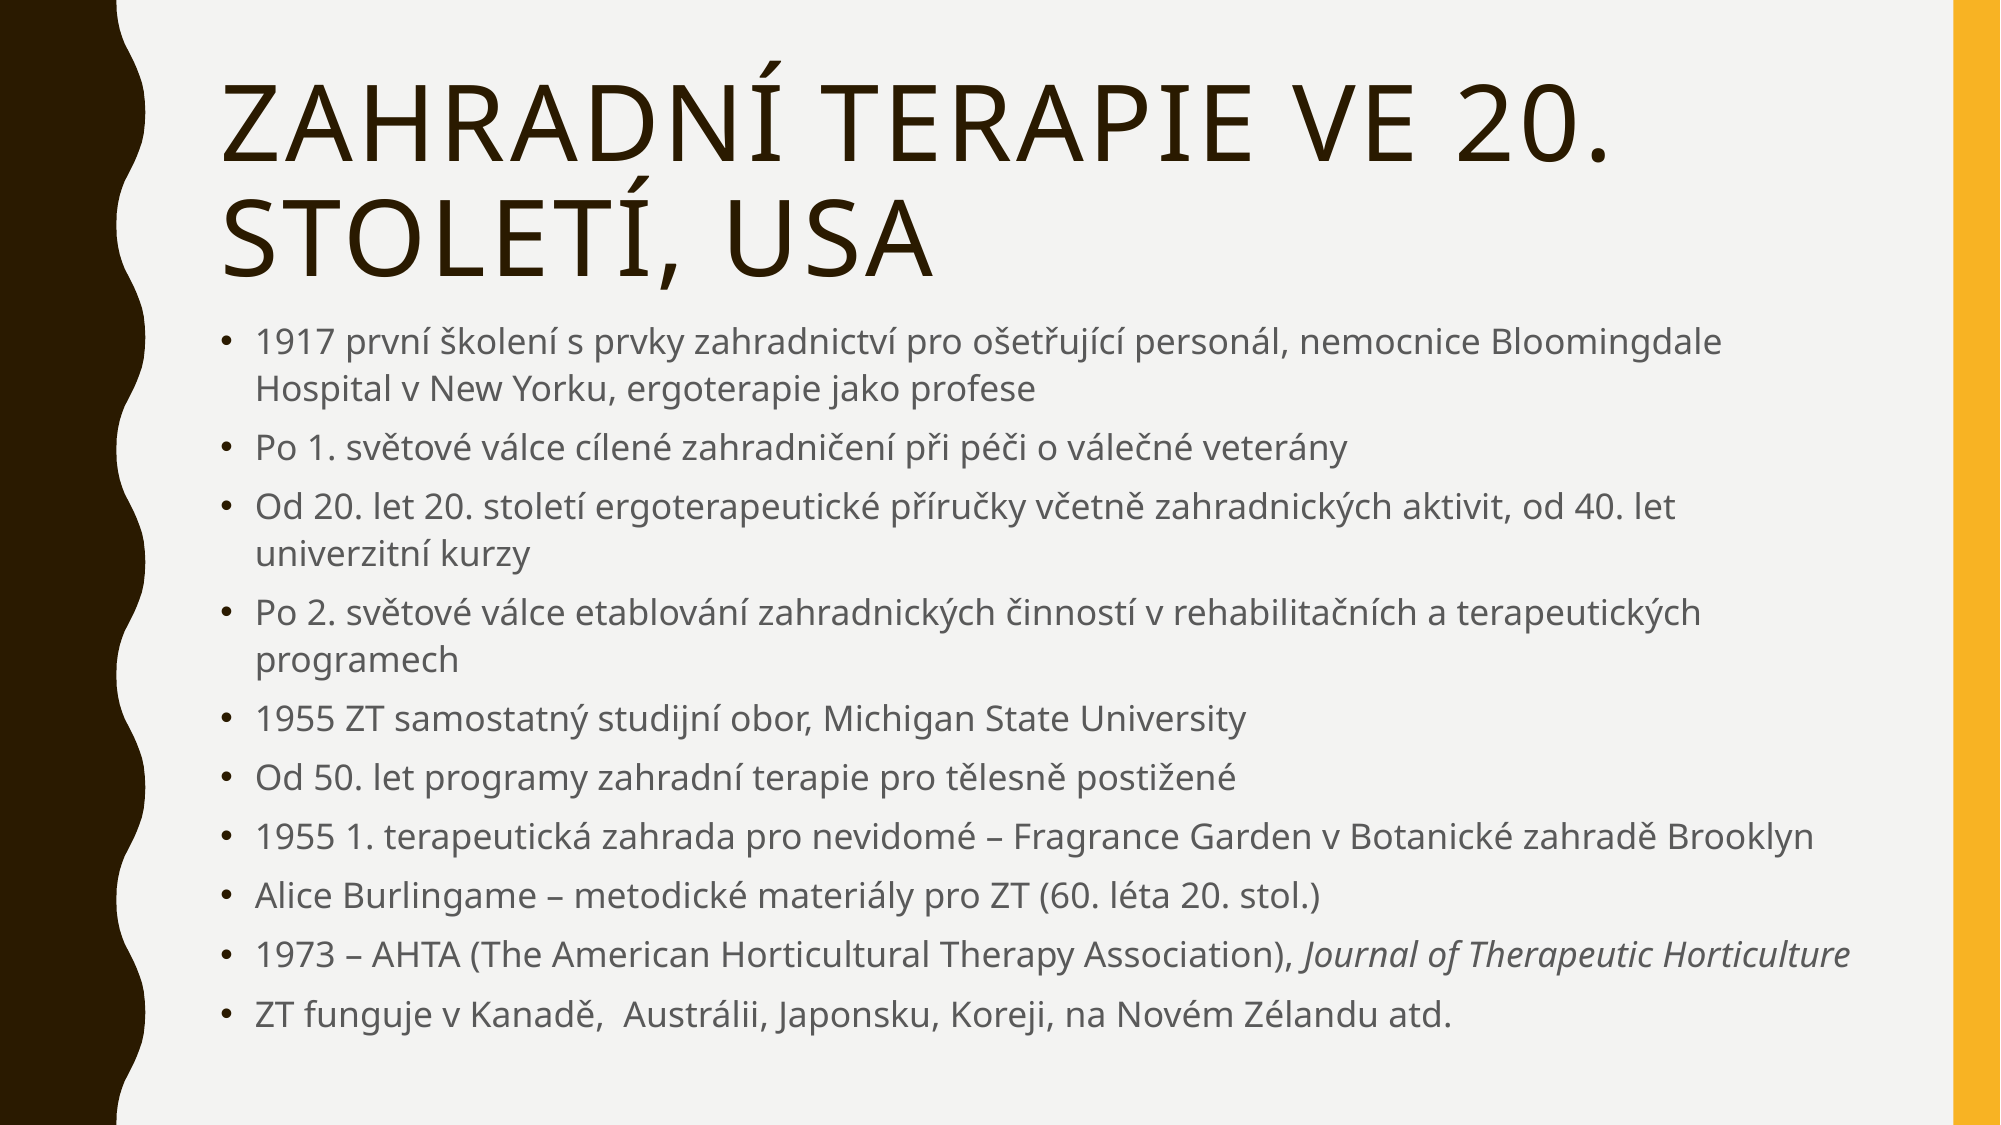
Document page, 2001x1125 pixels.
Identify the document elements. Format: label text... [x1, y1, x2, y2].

title Zahradní terapie ve 20. století, USA [205, 62, 1875, 307]
list 1917 první školení s prvky zahradnictví pro ošetřující personál, nemocnice Bloomingdale Hospital v New Yorku, ergoterapie jako profese Po 1. světové válce cílené zahradničení při péči o válečné veterány Od 20. let 20. století ergoterapeutické příručky včetně zahradnických aktivit, od 40. let univerzitní kurzy Po 2. světové válce etablování zahradnických činností v rehabilitačních a terapeutických programech 1955 ZT samostatný studijní obor, Michigan State University Od 50. let programy zahradní terapie pro tělesně postižené 1955 1. terapeutická zahrada pro nevidomé – Fragrance Garden v Botanické zahradě Brooklyn Alice Burlingame – metodické materiály pro ZT (60. léta 20. stol.) 1973 – AHTA (The American Horticultural Therapy Association), Journal of Therapeutic Horticulture ZT funguje v Kanadě, Austrálii, Japonsku, Koreji, na Novém Zélandu atd. [205, 307, 1875, 1086]
